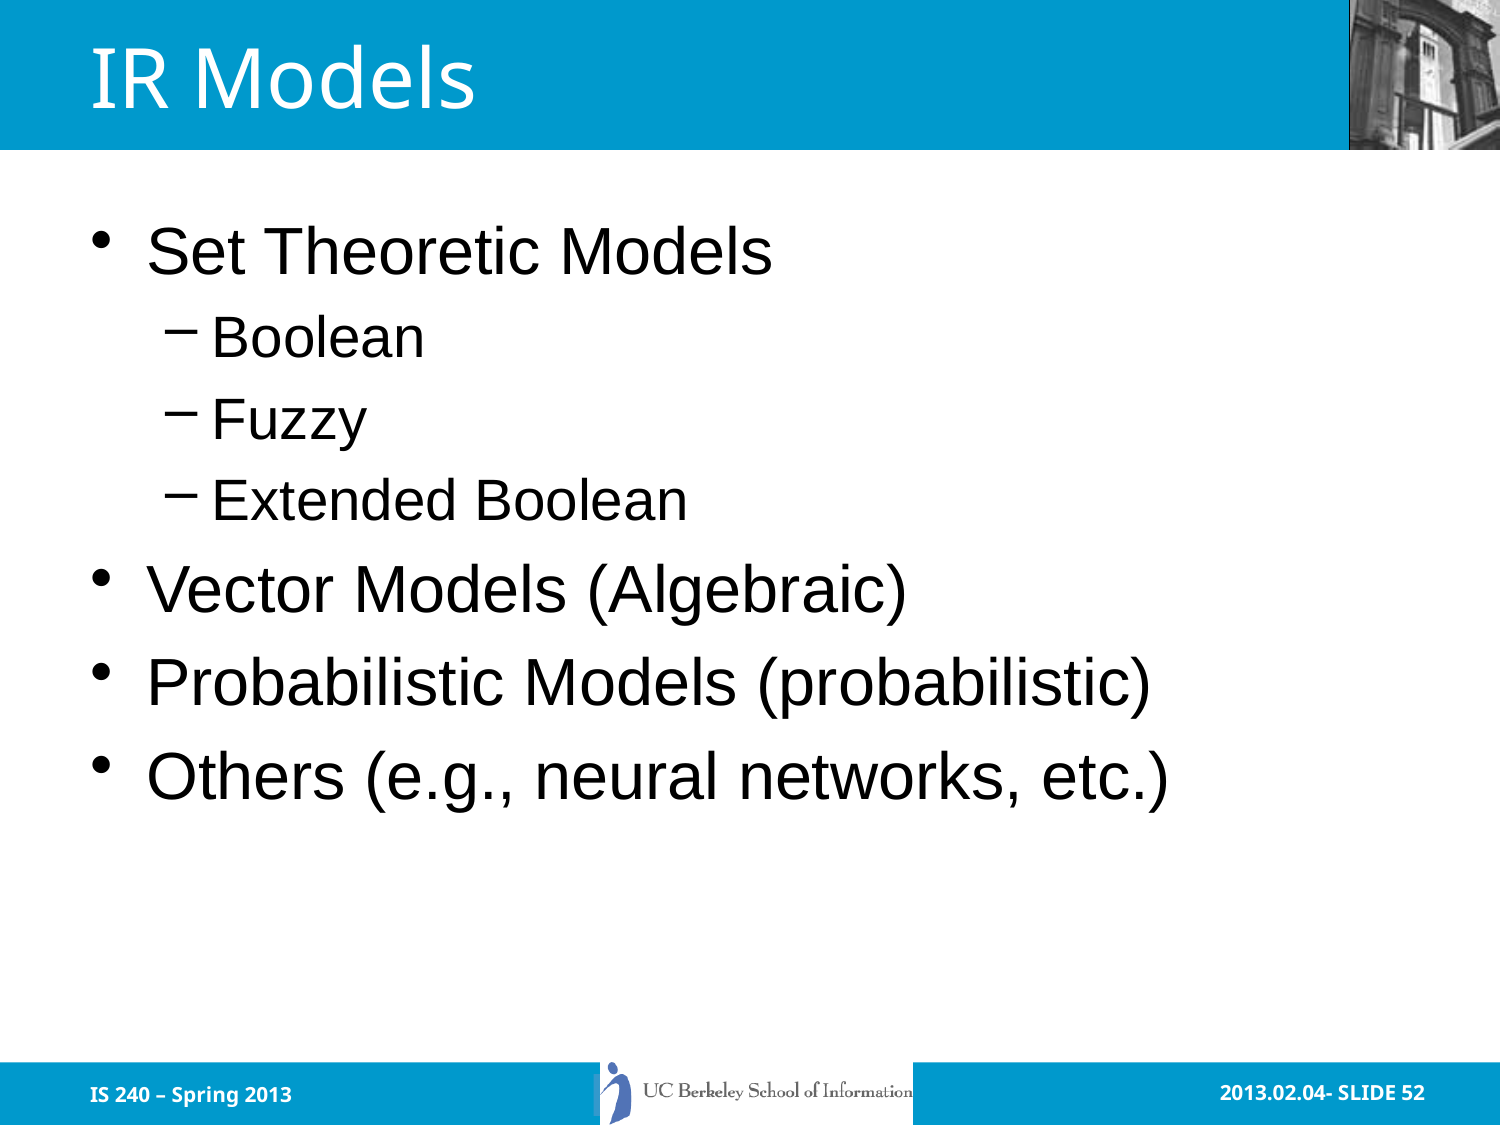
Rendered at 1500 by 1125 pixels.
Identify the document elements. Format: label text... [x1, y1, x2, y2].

list Set Theoretic Models Boolean Fuzzy Extended Boolean Vector Models (Algebraic) Probabilistic Models (probabilistic) Others (e.g., neural networks, etc.) [75, 200, 1425, 1013]
picture [1350, 0, 1500, 150]
slide_number IS 240 – Spring 2013 [75, 1062, 388, 1125]
title IR Models [75, 0, 1350, 150]
picture [594, 1062, 912, 1125]
